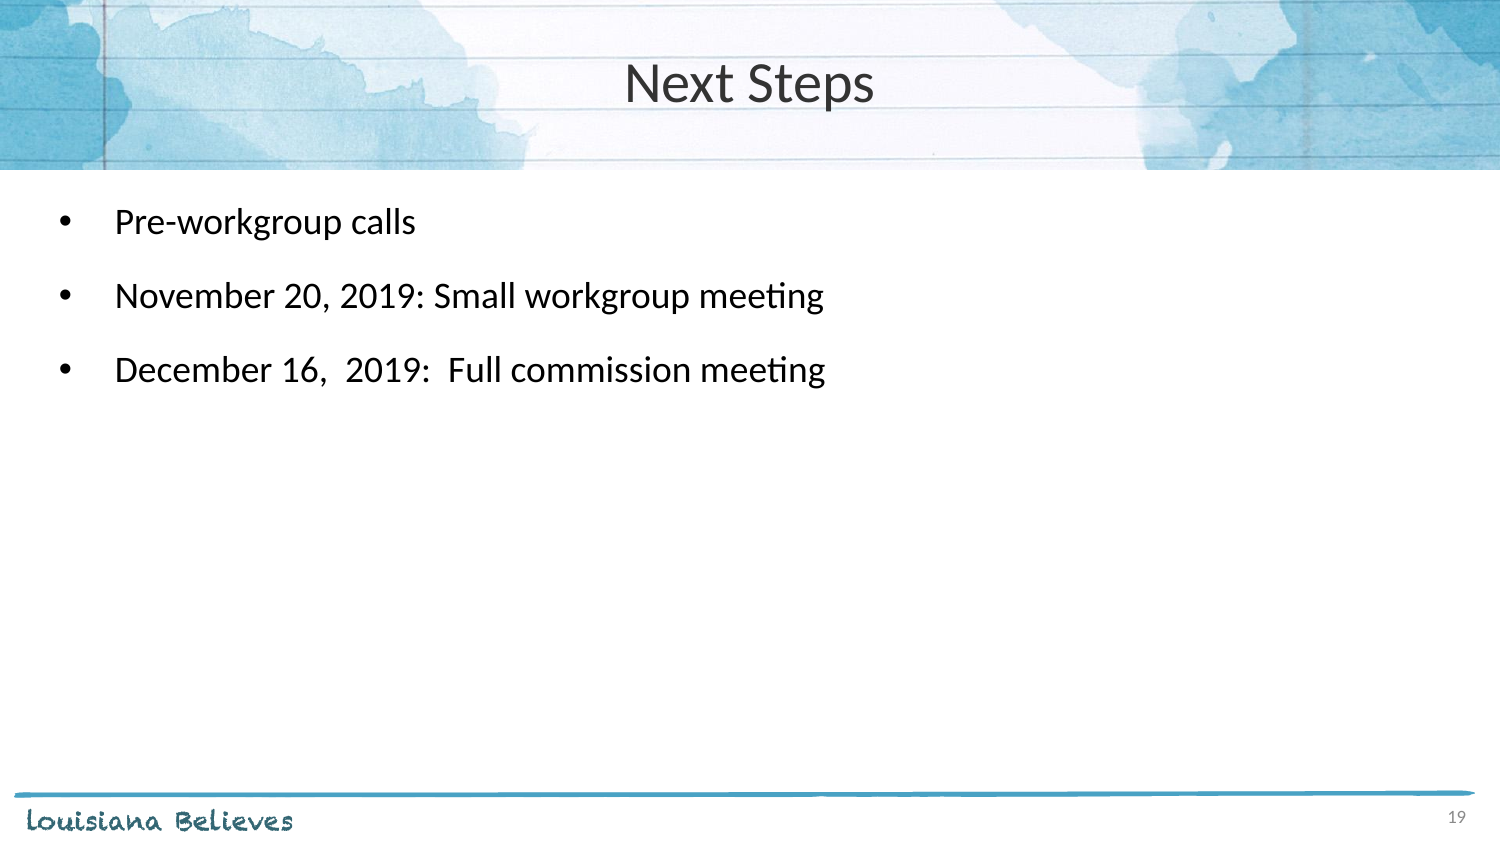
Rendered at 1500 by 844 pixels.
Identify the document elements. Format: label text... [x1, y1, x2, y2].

title Next Steps [0, 0, 1500, 170]
list Pre-workgroup calls November 20, 2019: Small workgroup meeting December 16, 2019: Full commission meeting [24, 187, 1475, 769]
picture [0, 786, 1488, 844]
